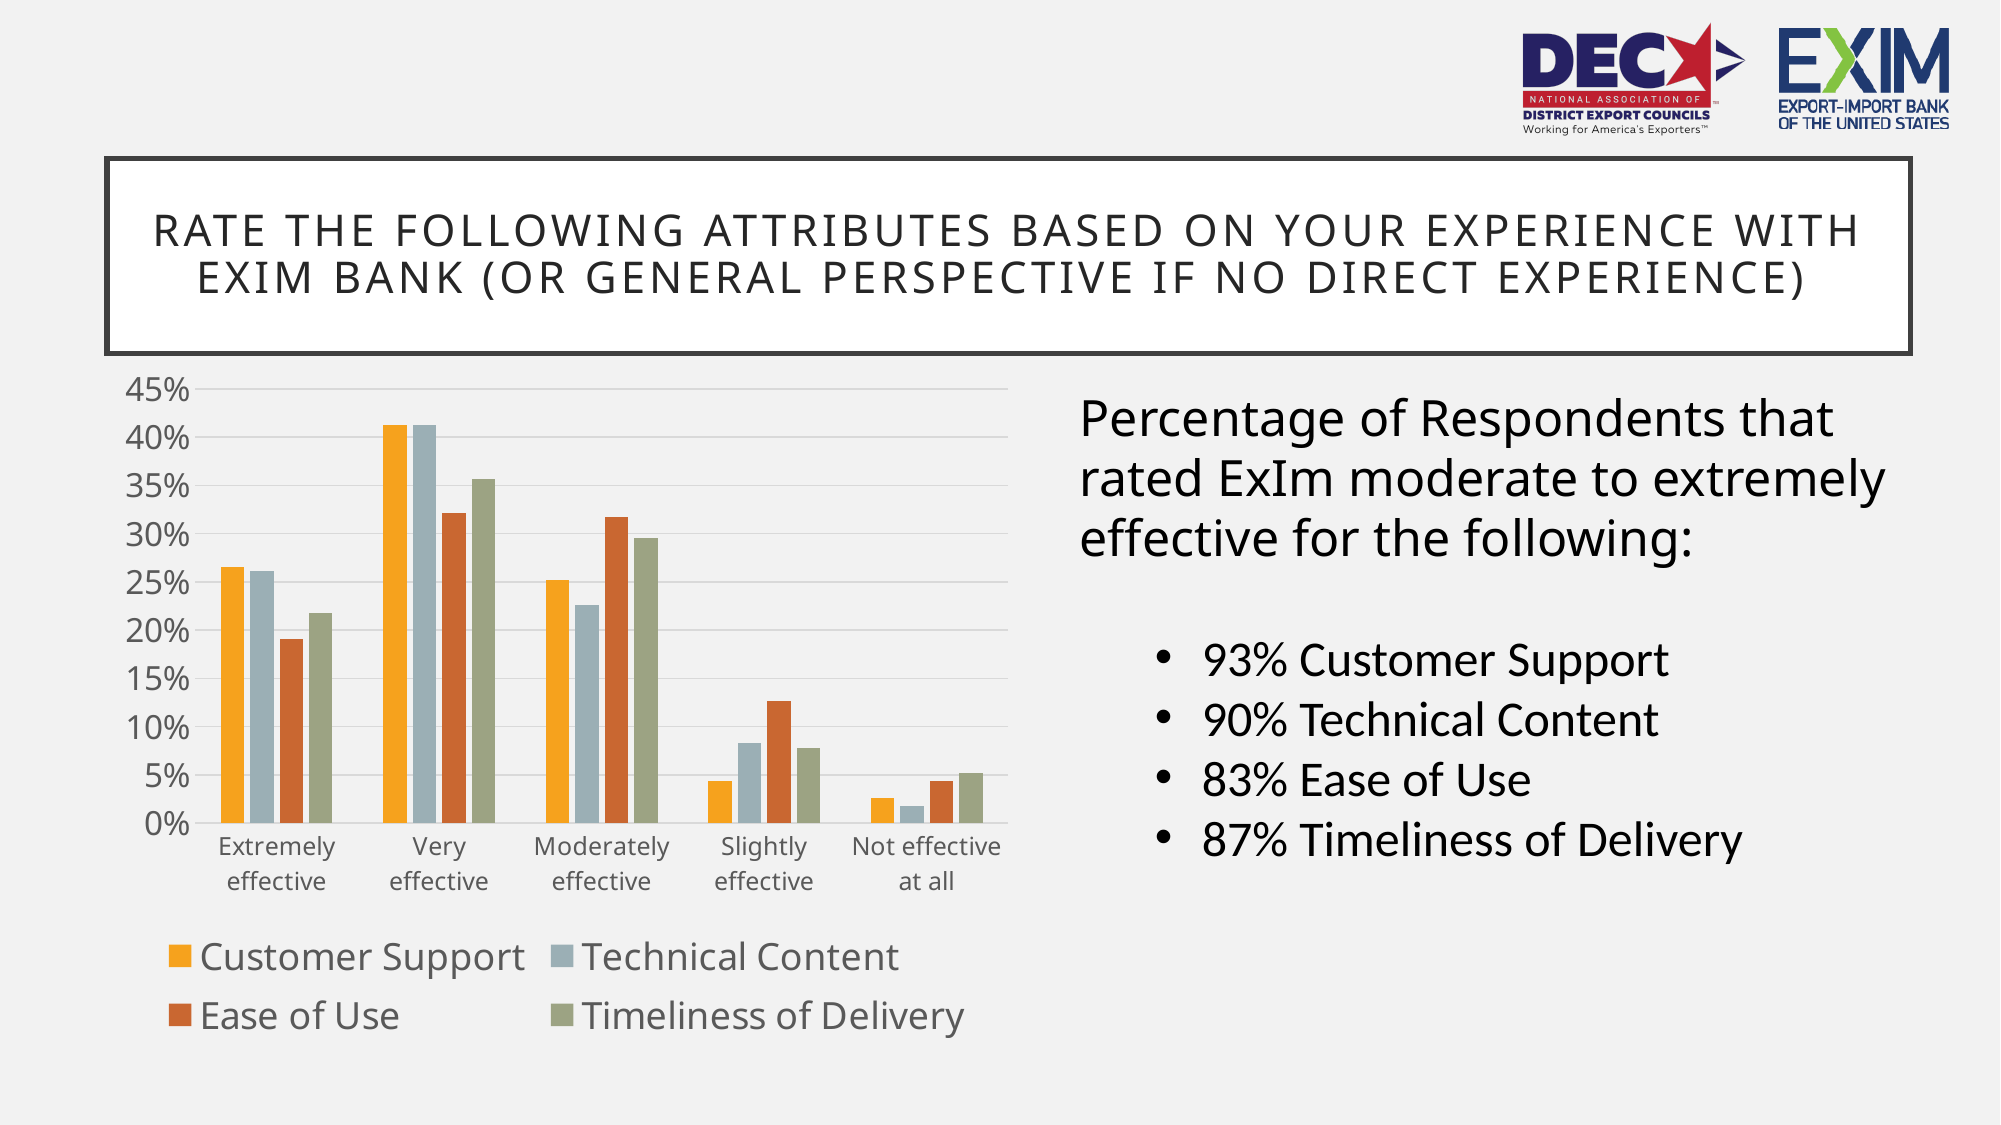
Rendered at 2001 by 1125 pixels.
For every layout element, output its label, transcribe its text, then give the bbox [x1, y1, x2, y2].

title rate the following attributes based on your experience with EXIM Bank (or general perspective if no direct experience) [104, 156, 1913, 356]
picture [1519, 22, 1749, 136]
picture [1779, 28, 1949, 129]
chart [106, 353, 1027, 1049]
text_box Percentage of Respondents that rated ExIm moderate to extremely effective for the following: 93% Customer Support 90% Technical Content 83% Ease of Use 87% Timeliness of Delivery [1065, 379, 1911, 874]
